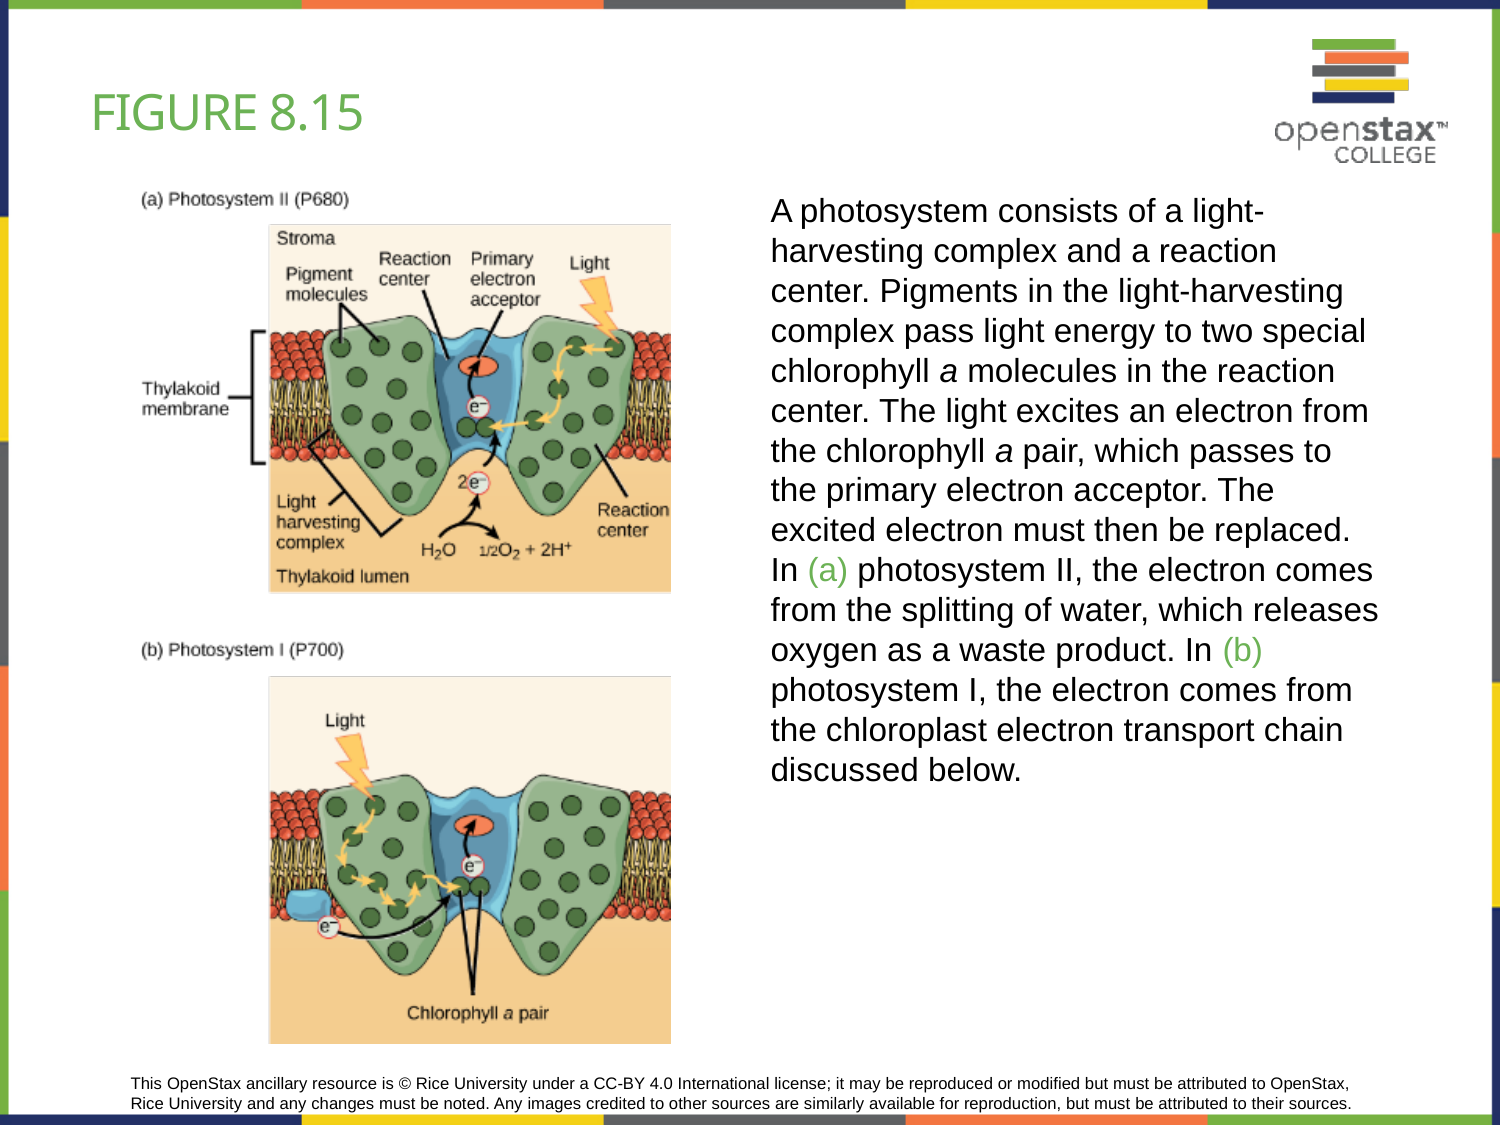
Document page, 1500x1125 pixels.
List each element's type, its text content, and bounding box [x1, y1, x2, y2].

list A photosystem consists of a light-harvesting complex and a reaction center. Pigments in the light-harvesting complex pass light energy to two special chlorophyll a molecules in the reaction center. The light excites an electron from the chlorophyll a pair, which passes to the primary electron acceptor. The excited electron must then be replaced. In (a) photosystem II, the electron comes from the splitting of water, which releases oxygen as a waste product. In (b) photosystem I, the electron comes from the chloroplast electron transport chain discussed below. [755, 181, 1398, 1045]
picture [0, 0, 1500, 1125]
footer This OpenStax ancillary resource is © Rice University under a CC-BY 4.0 International license; it may be reproduced or modified but must be attributed to OpenStax, Rice University and any changes must be noted. Any images credited to other sources are similarly available for reproduction, but must be attributed to their sources. [115, 1065, 1398, 1112]
title Figure 8.15 [75, 39, 1274, 148]
